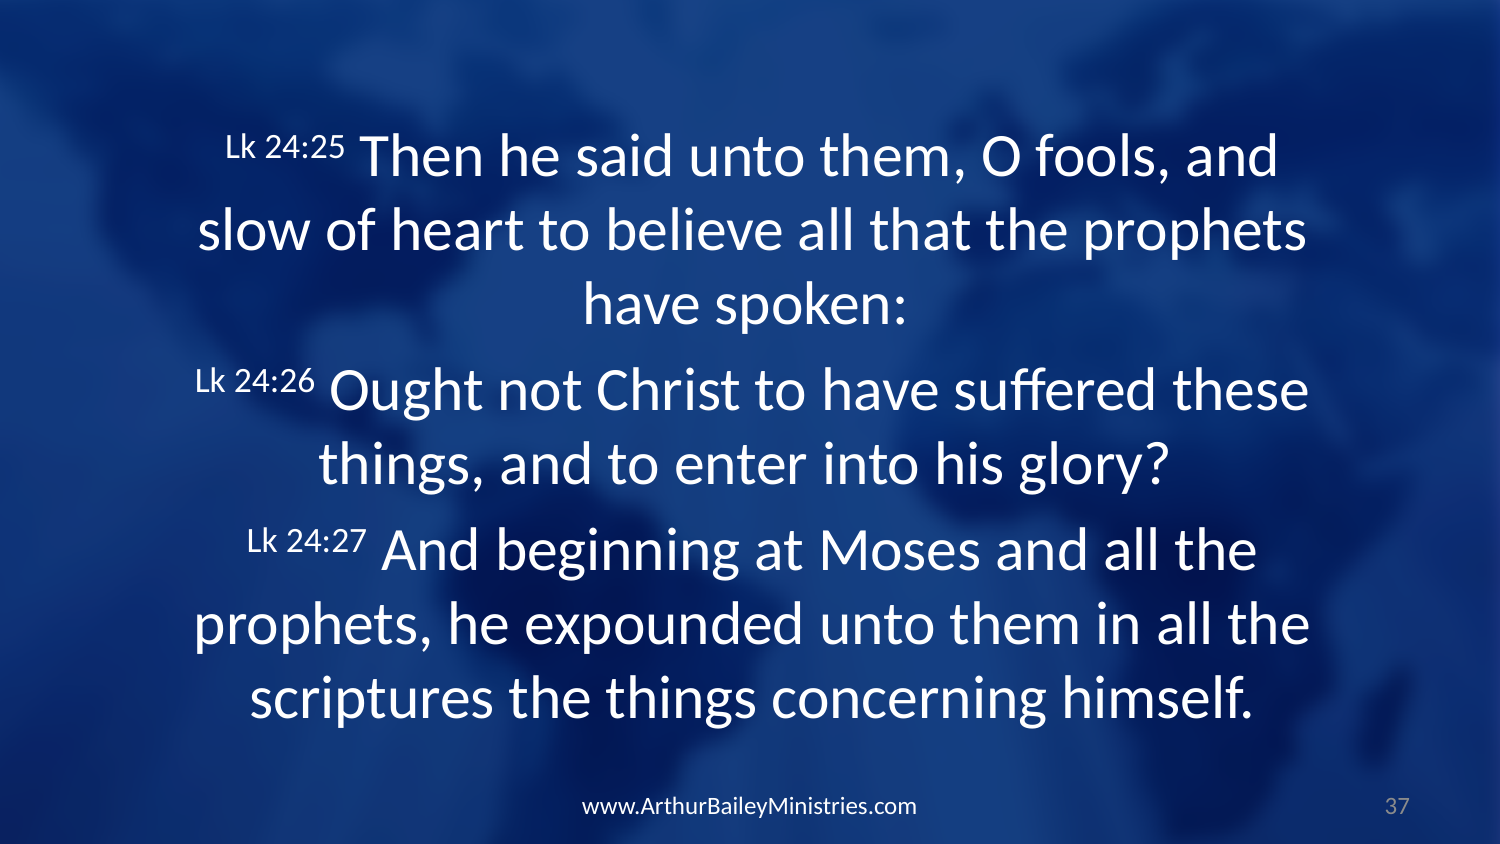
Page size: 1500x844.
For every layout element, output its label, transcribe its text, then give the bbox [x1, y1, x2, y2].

picture [0, 0, 1500, 844]
footer www.ArthurBaileyMinistries.com [512, 782, 988, 827]
slide_number 37 [1074, 782, 1425, 827]
list Lk 24:25 Then he said unto them, O fools, and slow of heart to believe all that the prophets have spoken: Lk 24:26 Ought not Christ to have suffered these things, and to enter into his glory? Lk 24:27 And beginning at Moses and all the prophets, he expounded unto them in all the scriptures the things concerning himself. [151, 107, 1355, 741]
